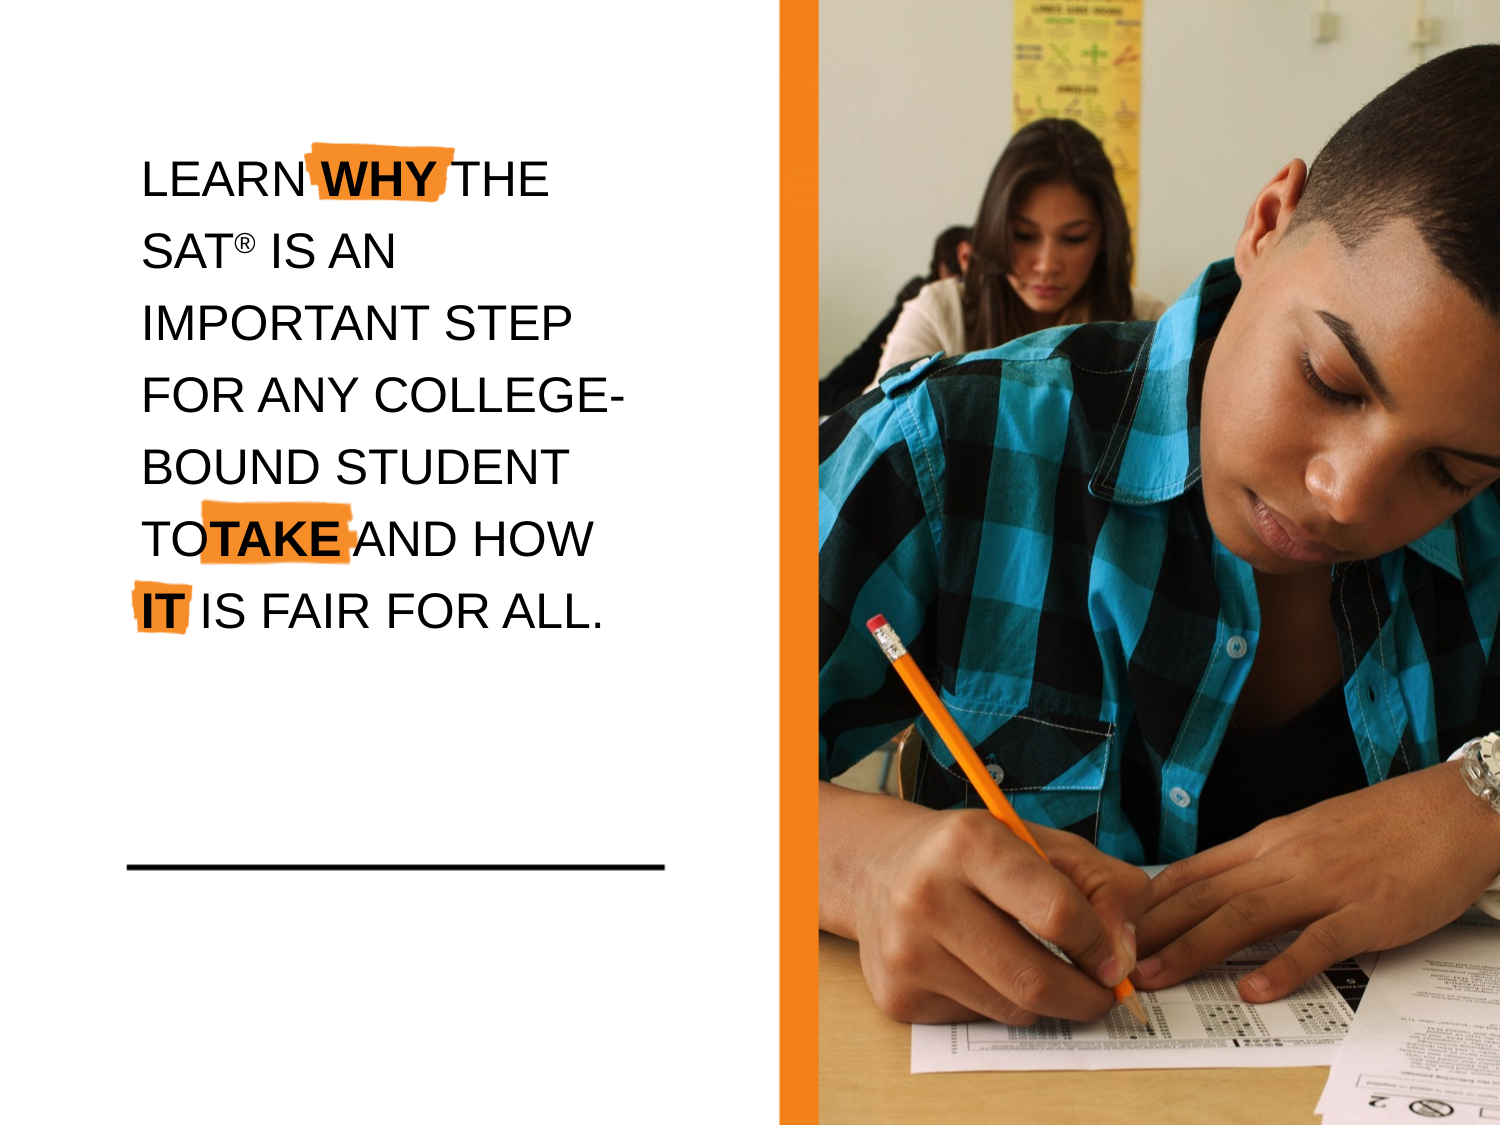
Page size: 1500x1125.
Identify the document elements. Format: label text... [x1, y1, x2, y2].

list LEARN WHY THE SAT® IS AN IMPORTANT STEP FOR ANY COLLEGE-BOUND STUDENT TOTAKE AND HOW IT IS FAIR FOR ALL. [125, 127, 665, 833]
picture [0, 0, 1500, 1125]
title Learn why the SAT® is an important step for any college-bound student [75, 45, 813, 233]
